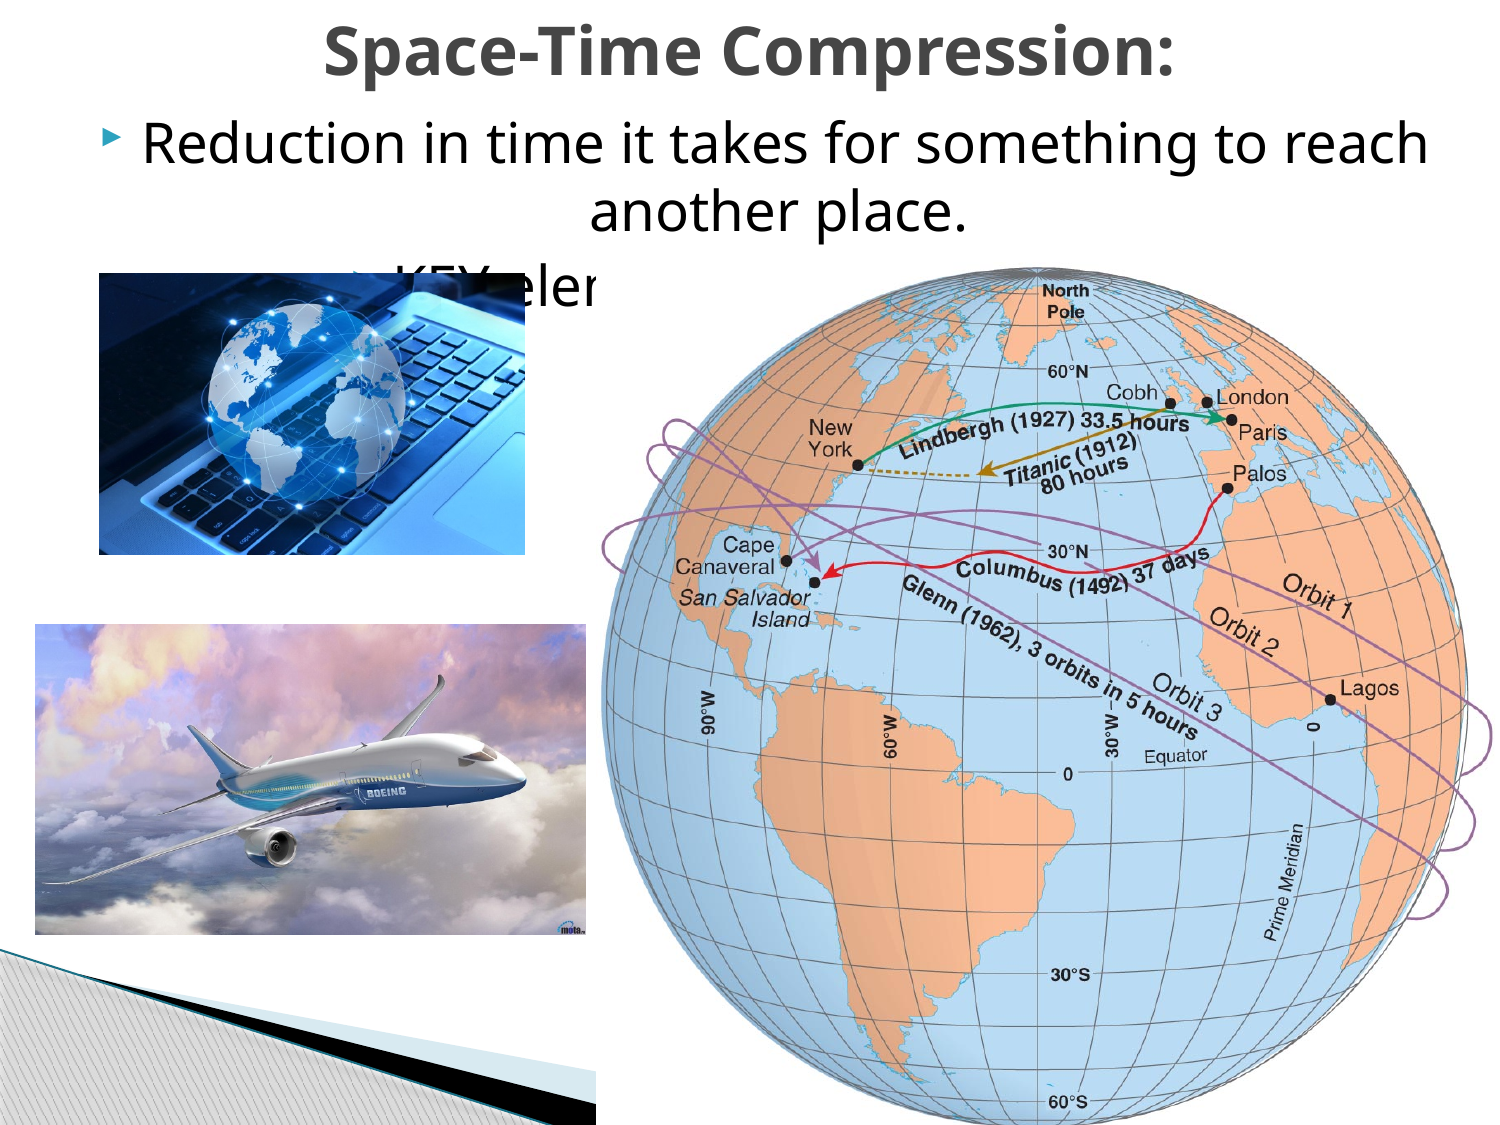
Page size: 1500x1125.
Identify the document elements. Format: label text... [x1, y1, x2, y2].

list Reduction in time it takes for something to reach another place. KEY element of Globalization. [0, 99, 1500, 325]
picture [99, 272, 526, 555]
picture [35, 624, 587, 935]
picture [596, 262, 1497, 1125]
title Space-Time Compression: [112, 0, 1388, 96]
